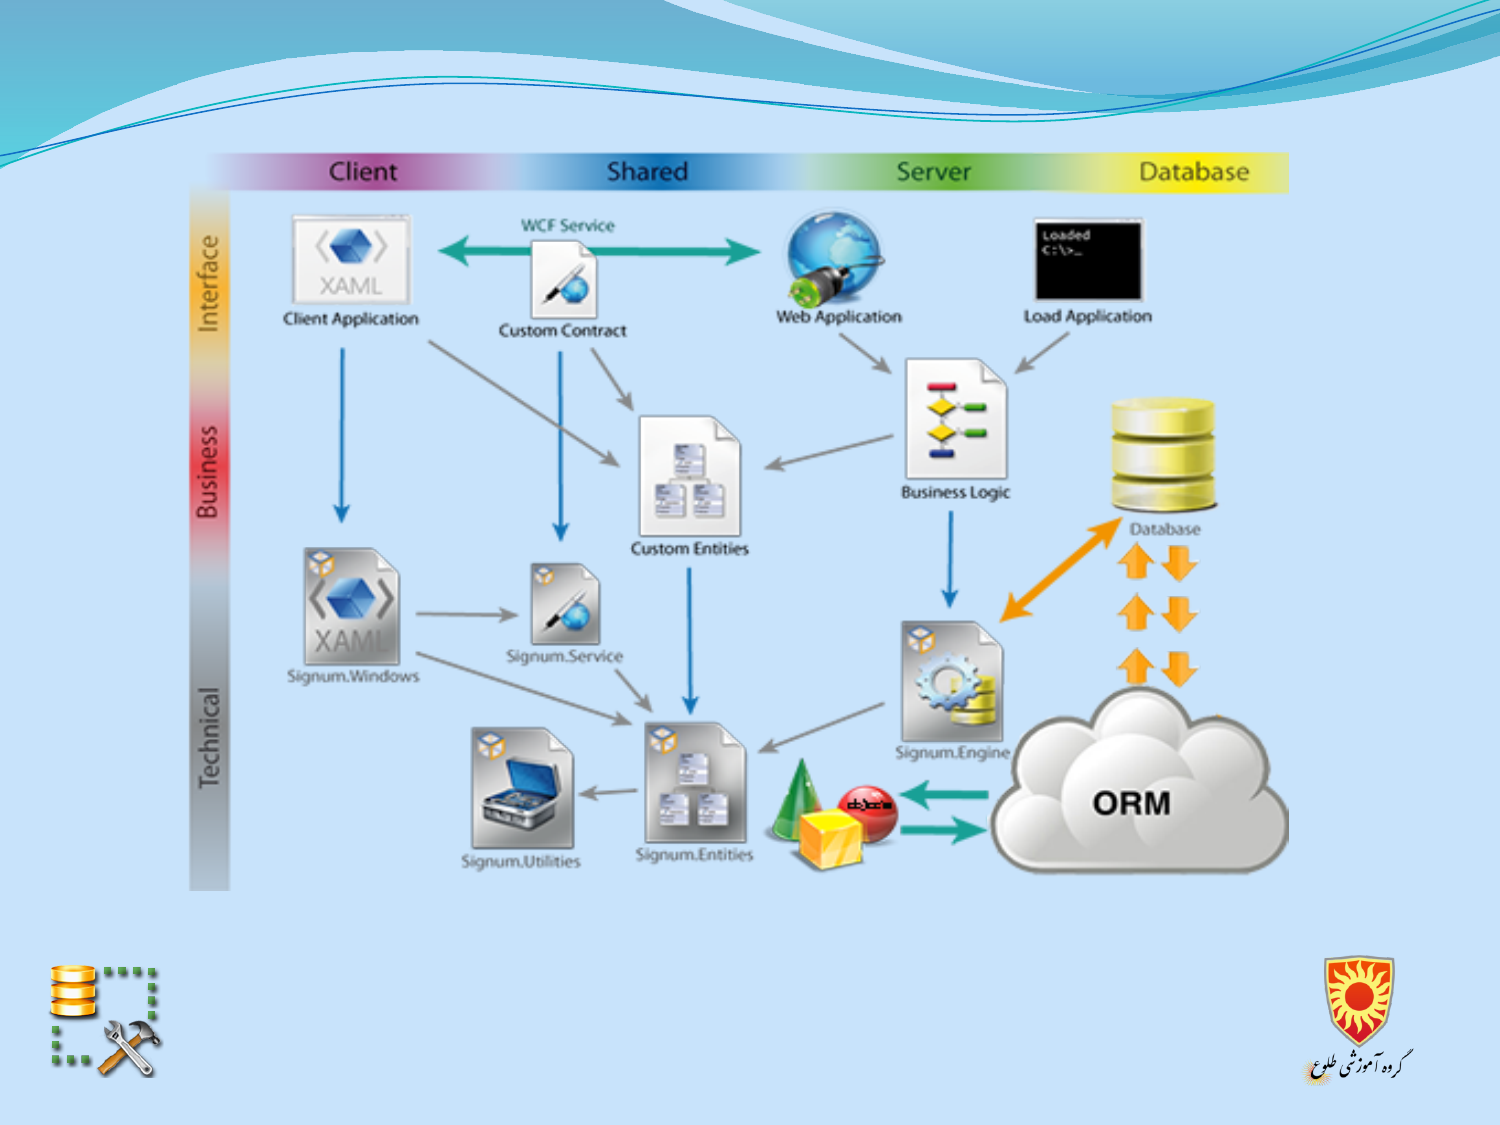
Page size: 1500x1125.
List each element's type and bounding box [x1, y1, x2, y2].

picture [187, 152, 1290, 891]
picture [1300, 948, 1419, 1088]
picture [46, 961, 165, 1080]
